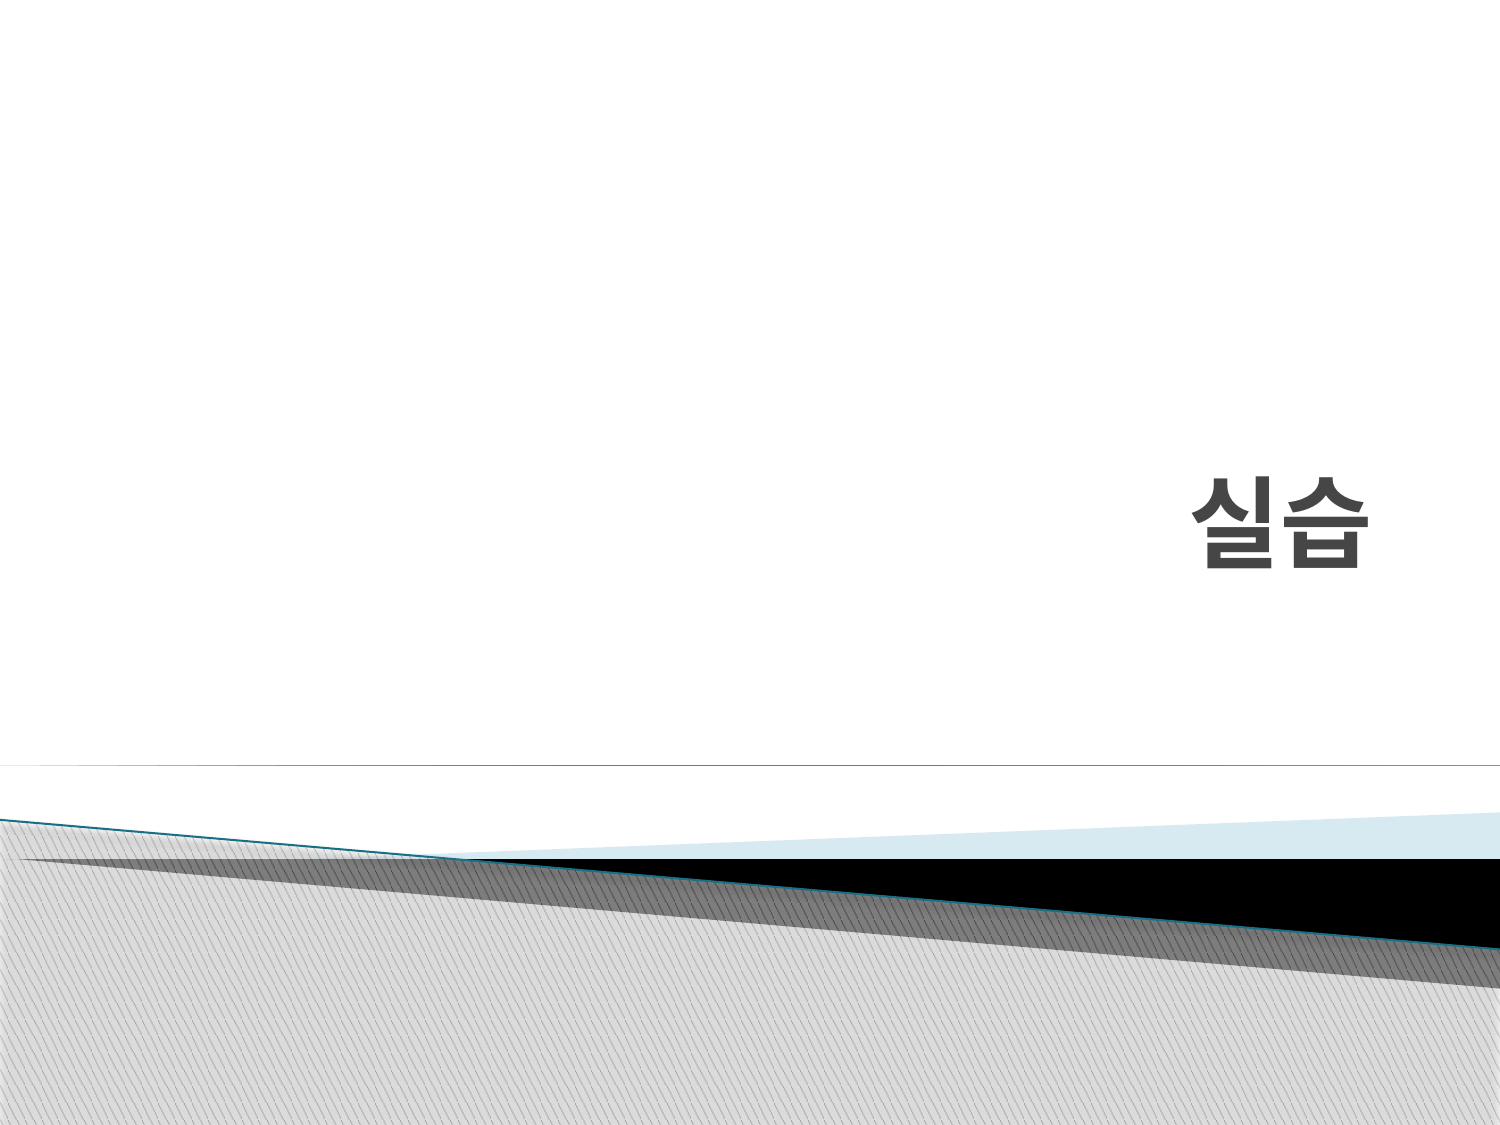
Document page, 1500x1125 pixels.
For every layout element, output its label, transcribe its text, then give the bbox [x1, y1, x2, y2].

picture [5, 859, 1500, 989]
title 실습 [112, 287, 1388, 588]
